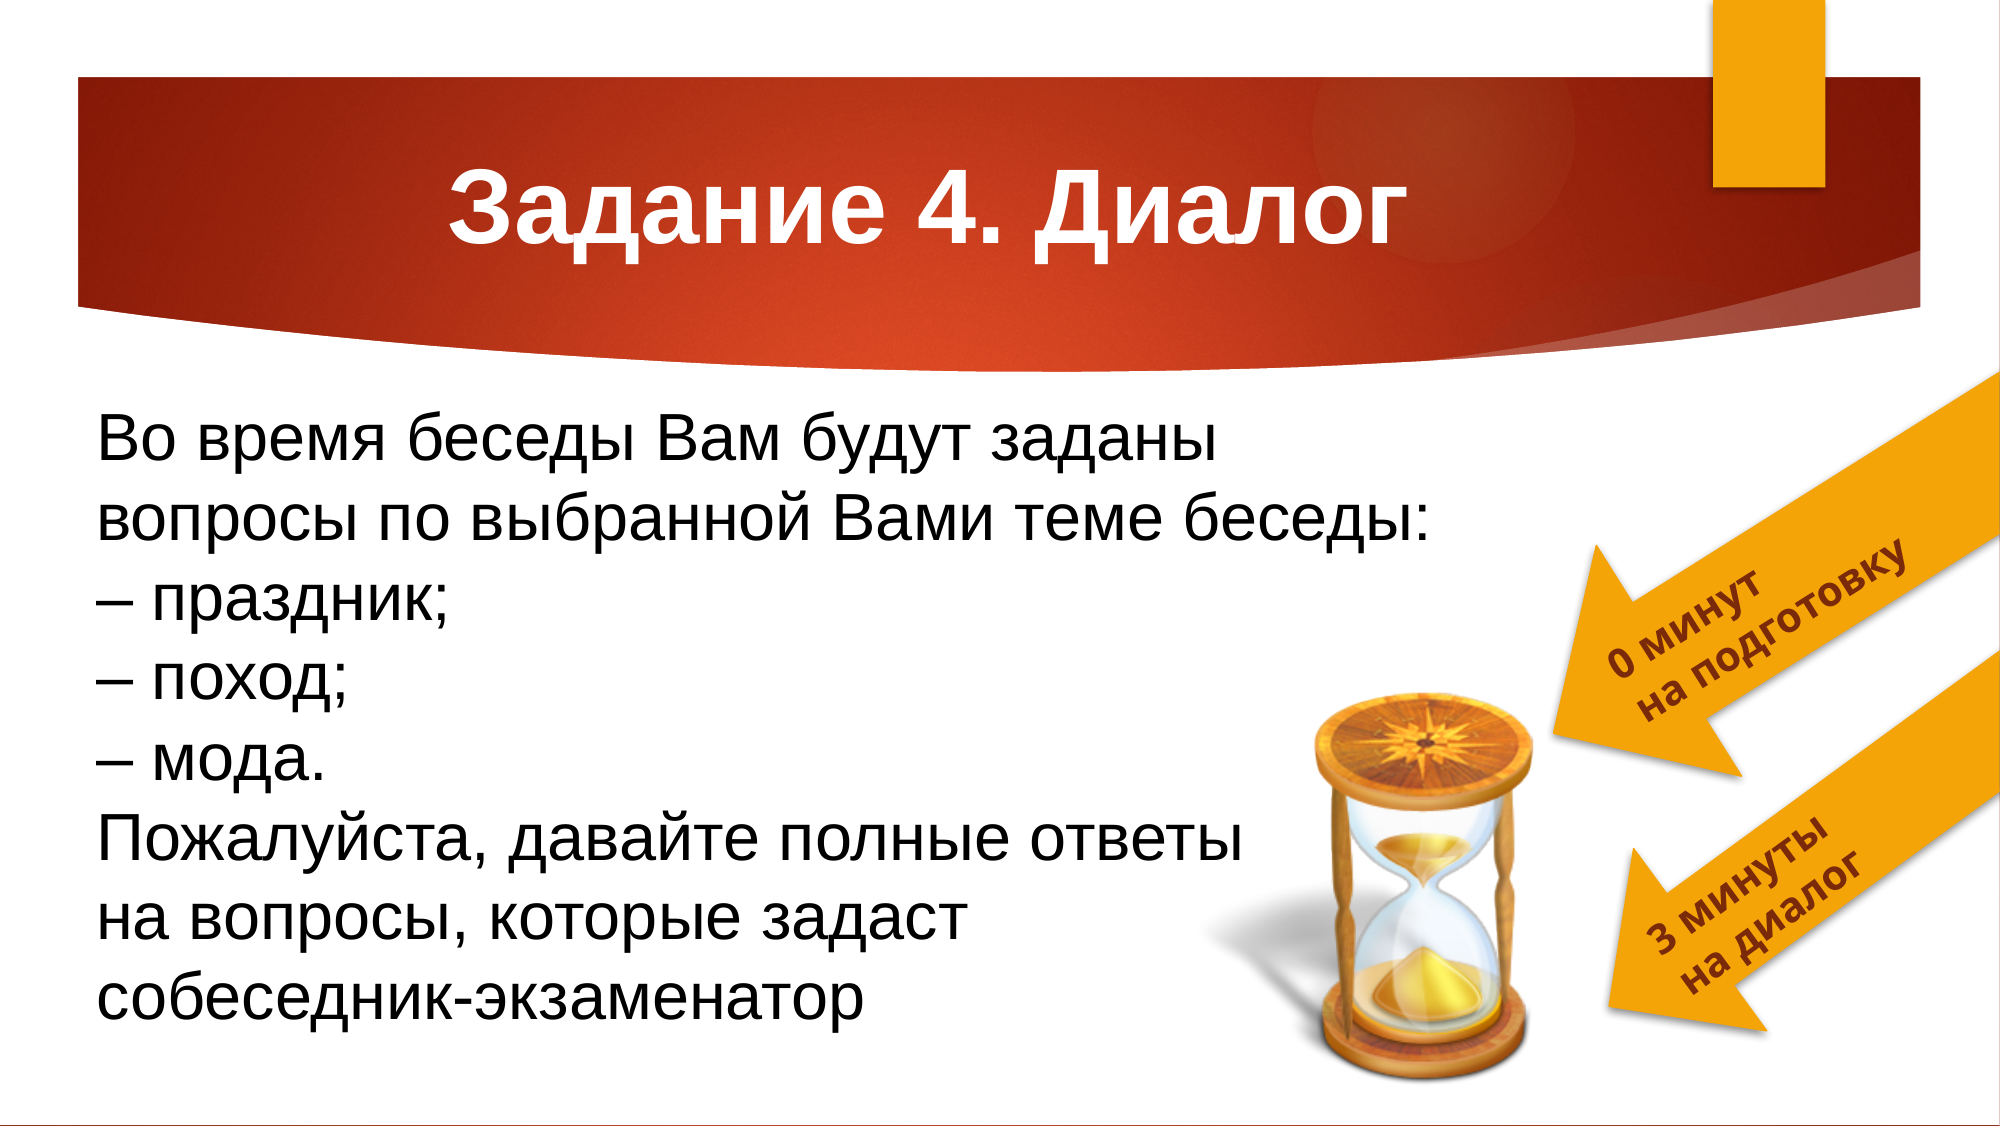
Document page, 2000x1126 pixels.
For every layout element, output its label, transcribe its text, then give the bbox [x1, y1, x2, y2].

picture [1167, 683, 1577, 1094]
text_box 3 минуты на диалог [1608, 649, 2000, 1032]
title Задание 4. Диалог [189, 126, 1670, 276]
text_box Во время беседы Вам будут заданы вопросы по выбранной Вами теме беседы: – праздник; – поход; – мода. Пожалуйста, давайте полные ответы на вопросы, которые задаст собеседник-экзаменатор [81, 385, 1490, 1041]
text_box 0 минут на подготовку [1564, 371, 2000, 777]
